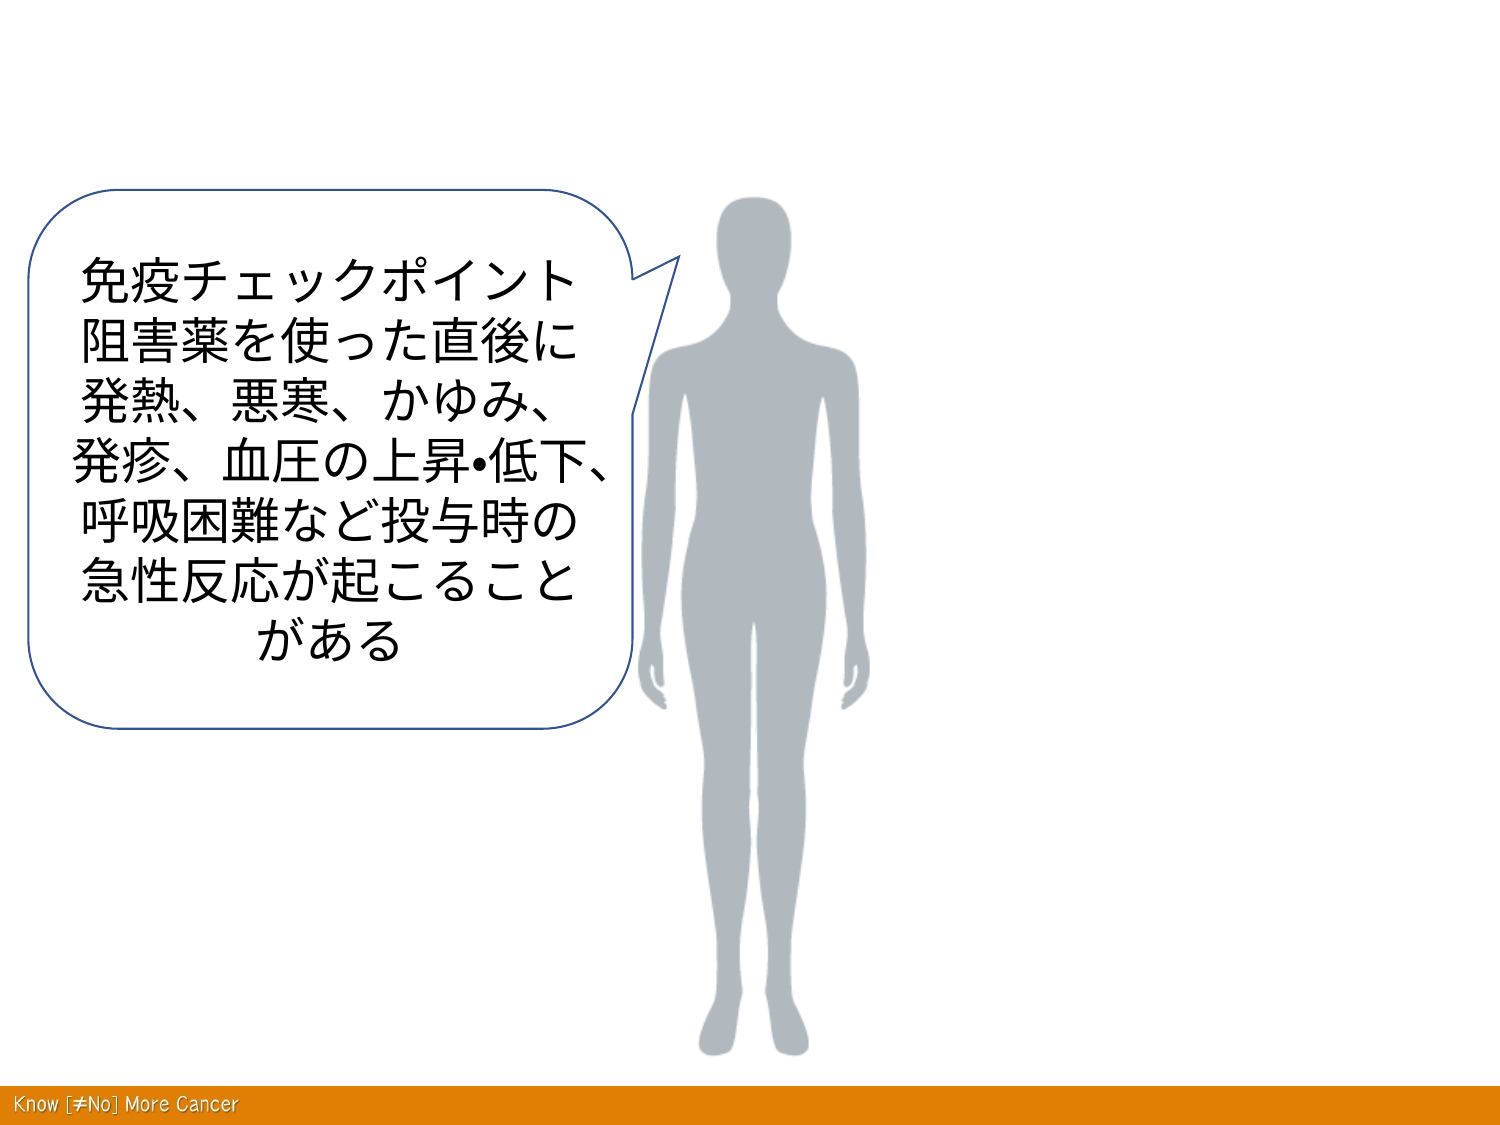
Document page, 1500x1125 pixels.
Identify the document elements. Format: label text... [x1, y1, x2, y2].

picture [603, 189, 931, 1080]
text_box 免疫チェックポイント阻害薬を使った直後に発熱、悪寒、かゆみ、発疹、血圧の上昇・低下、呼吸困難など投与時の急性反応が起こることがある [27, 188, 603, 730]
picture [0, 1086, 1500, 1125]
